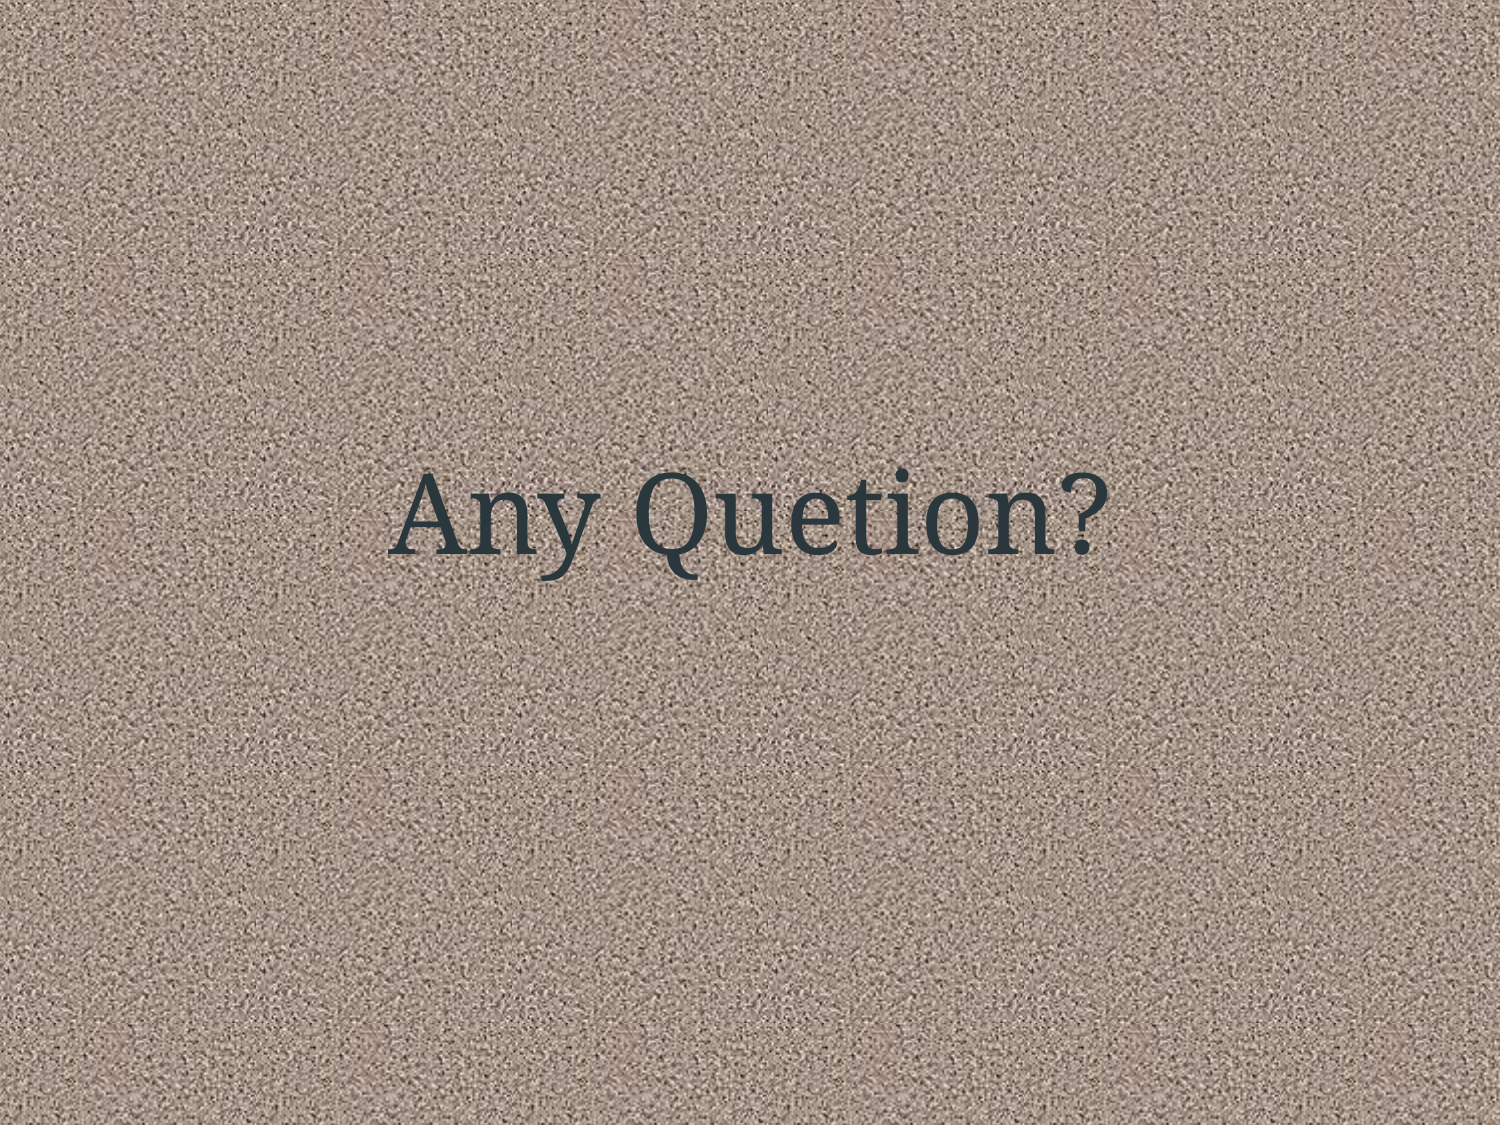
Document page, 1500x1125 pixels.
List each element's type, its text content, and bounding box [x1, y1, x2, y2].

title Any Quetion? [0, 0, 1500, 1125]
